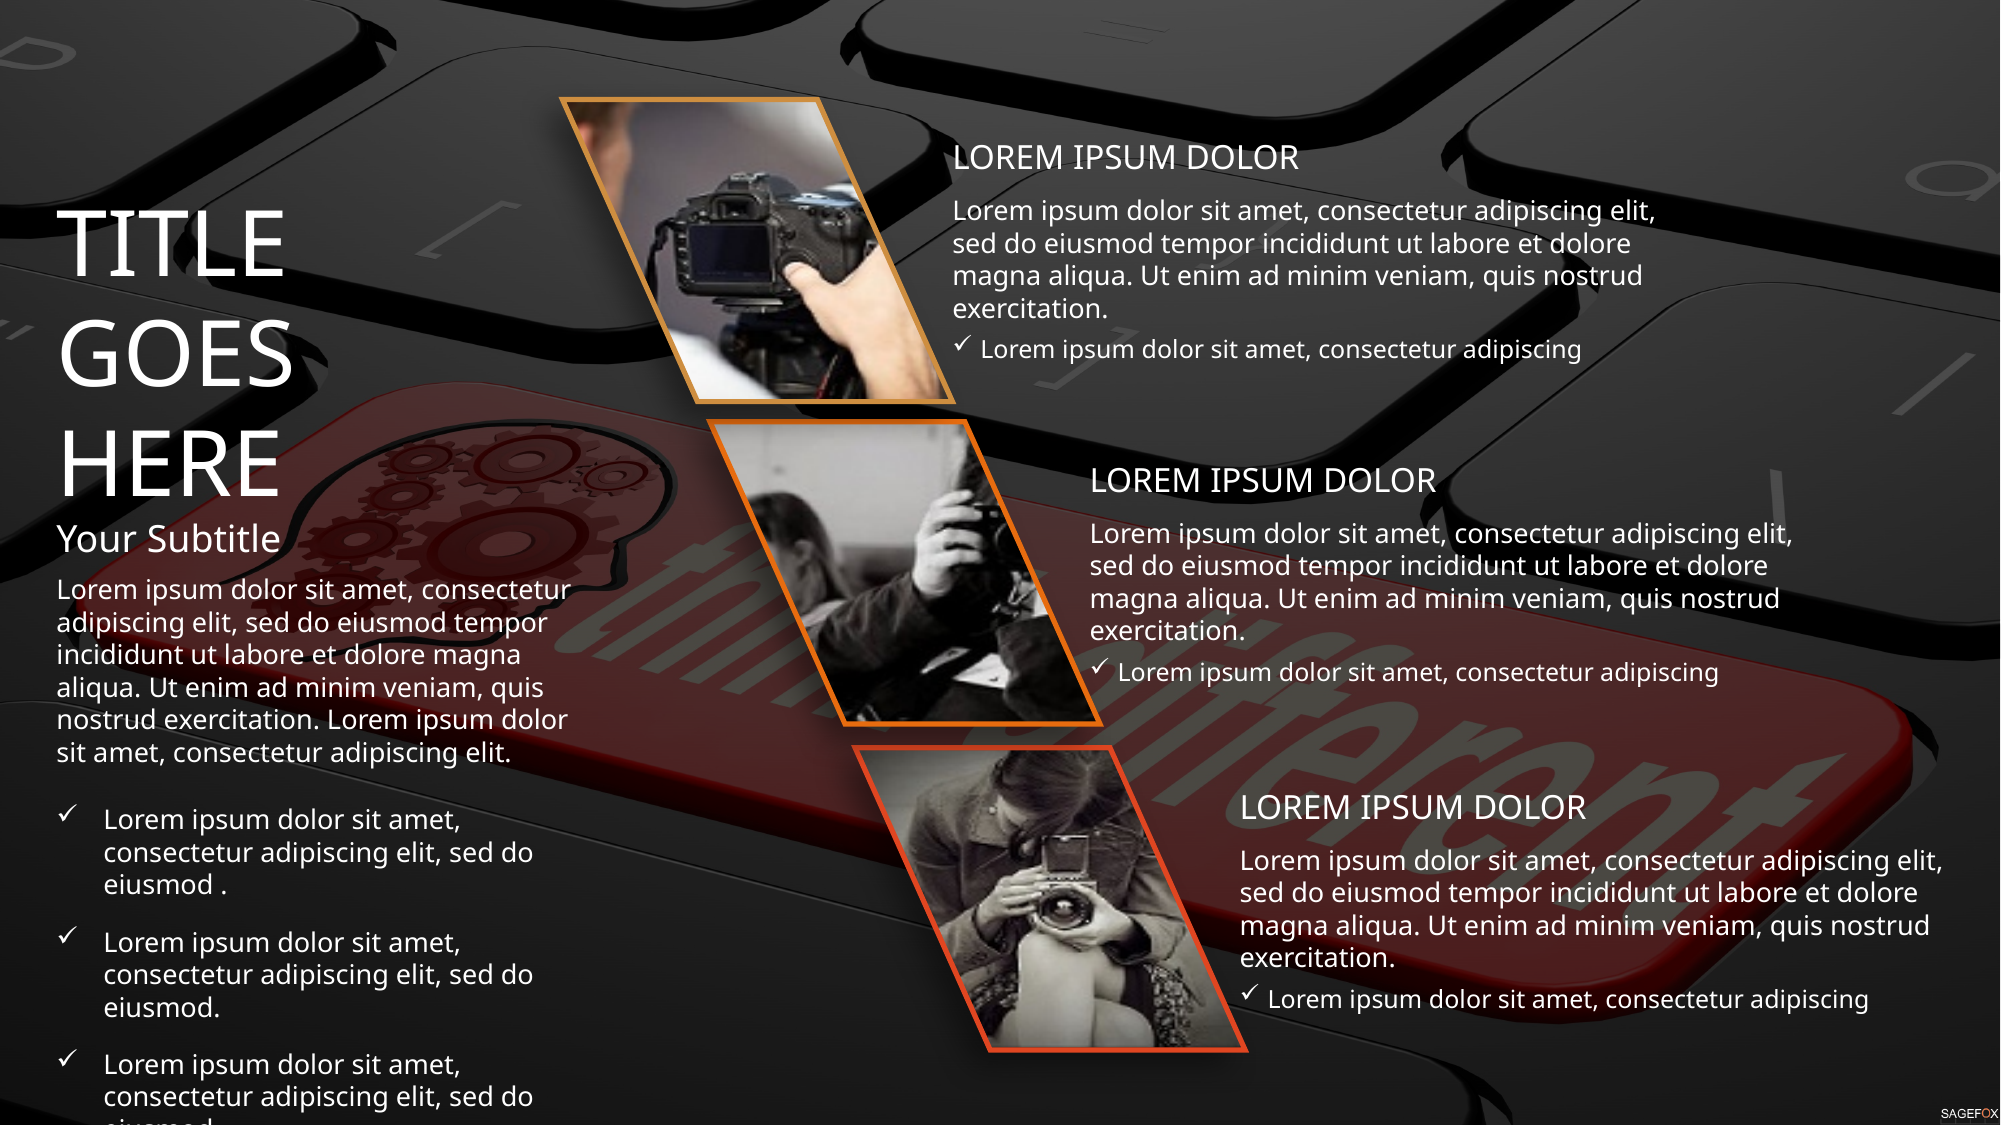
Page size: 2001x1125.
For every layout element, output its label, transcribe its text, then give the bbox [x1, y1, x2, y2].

text_box [714, 420, 1102, 725]
text_box Lorem ipsum dolor sit amet, consectetur adipiscing elit, sed do eiusmod tempor incididunt ut labore et dolore magna aliqua. Ut enim ad minim veniam, quis nostrud exercitation. Lorem ipsum dolor sit amet, consectetur adipiscing elit. Lorem ipsum dolor sit amet, consectetur adipiscing elit, sed do eiusmod . Lorem ipsum dolor sit amet, consectetur adipiscing elit, sed do eiusmod. Lorem ipsum dolor sit amet, consectetur adipiscing elit, sed do eiusmod. [41, 565, 588, 1125]
text_box LOREM IPSUM DOLOR Lorem ipsum dolor sit amet, consectetur adipiscing elit, sed do eiusmod tempor incididunt ut labore et dolore magna aliqua. Ut enim ad minim veniam, quis nostrud exercitation. Lorem ipsum dolor sit amet, consectetur adipiscing [937, 128, 1700, 371]
text_box LOREM IPSUM DOLOR Lorem ipsum dolor sit amet, consectetur adipiscing elit, sed do eiusmod tempor incididunt ut labore et dolore magna aliqua. Ut enim ad minim veniam, quis nostrud exercitation. Lorem ipsum dolor sit amet, consectetur adipiscing [1224, 778, 1988, 1021]
text_box [560, 98, 955, 403]
text_box LOREM IPSUM DOLOR Lorem ipsum dolor sit amet, consectetur adipiscing elit, sed do eiusmod tempor incididunt ut labore et dolore magna aliqua. Ut enim ad minim veniam, quis nostrud exercitation. Lorem ipsum dolor sit amet, consectetur adipiscing [1074, 451, 1838, 694]
text_box [859, 746, 1247, 1051]
picture [0, 0, 2001, 1125]
text_box TITLE GOES HERE Your Subtitle [41, 177, 557, 565]
